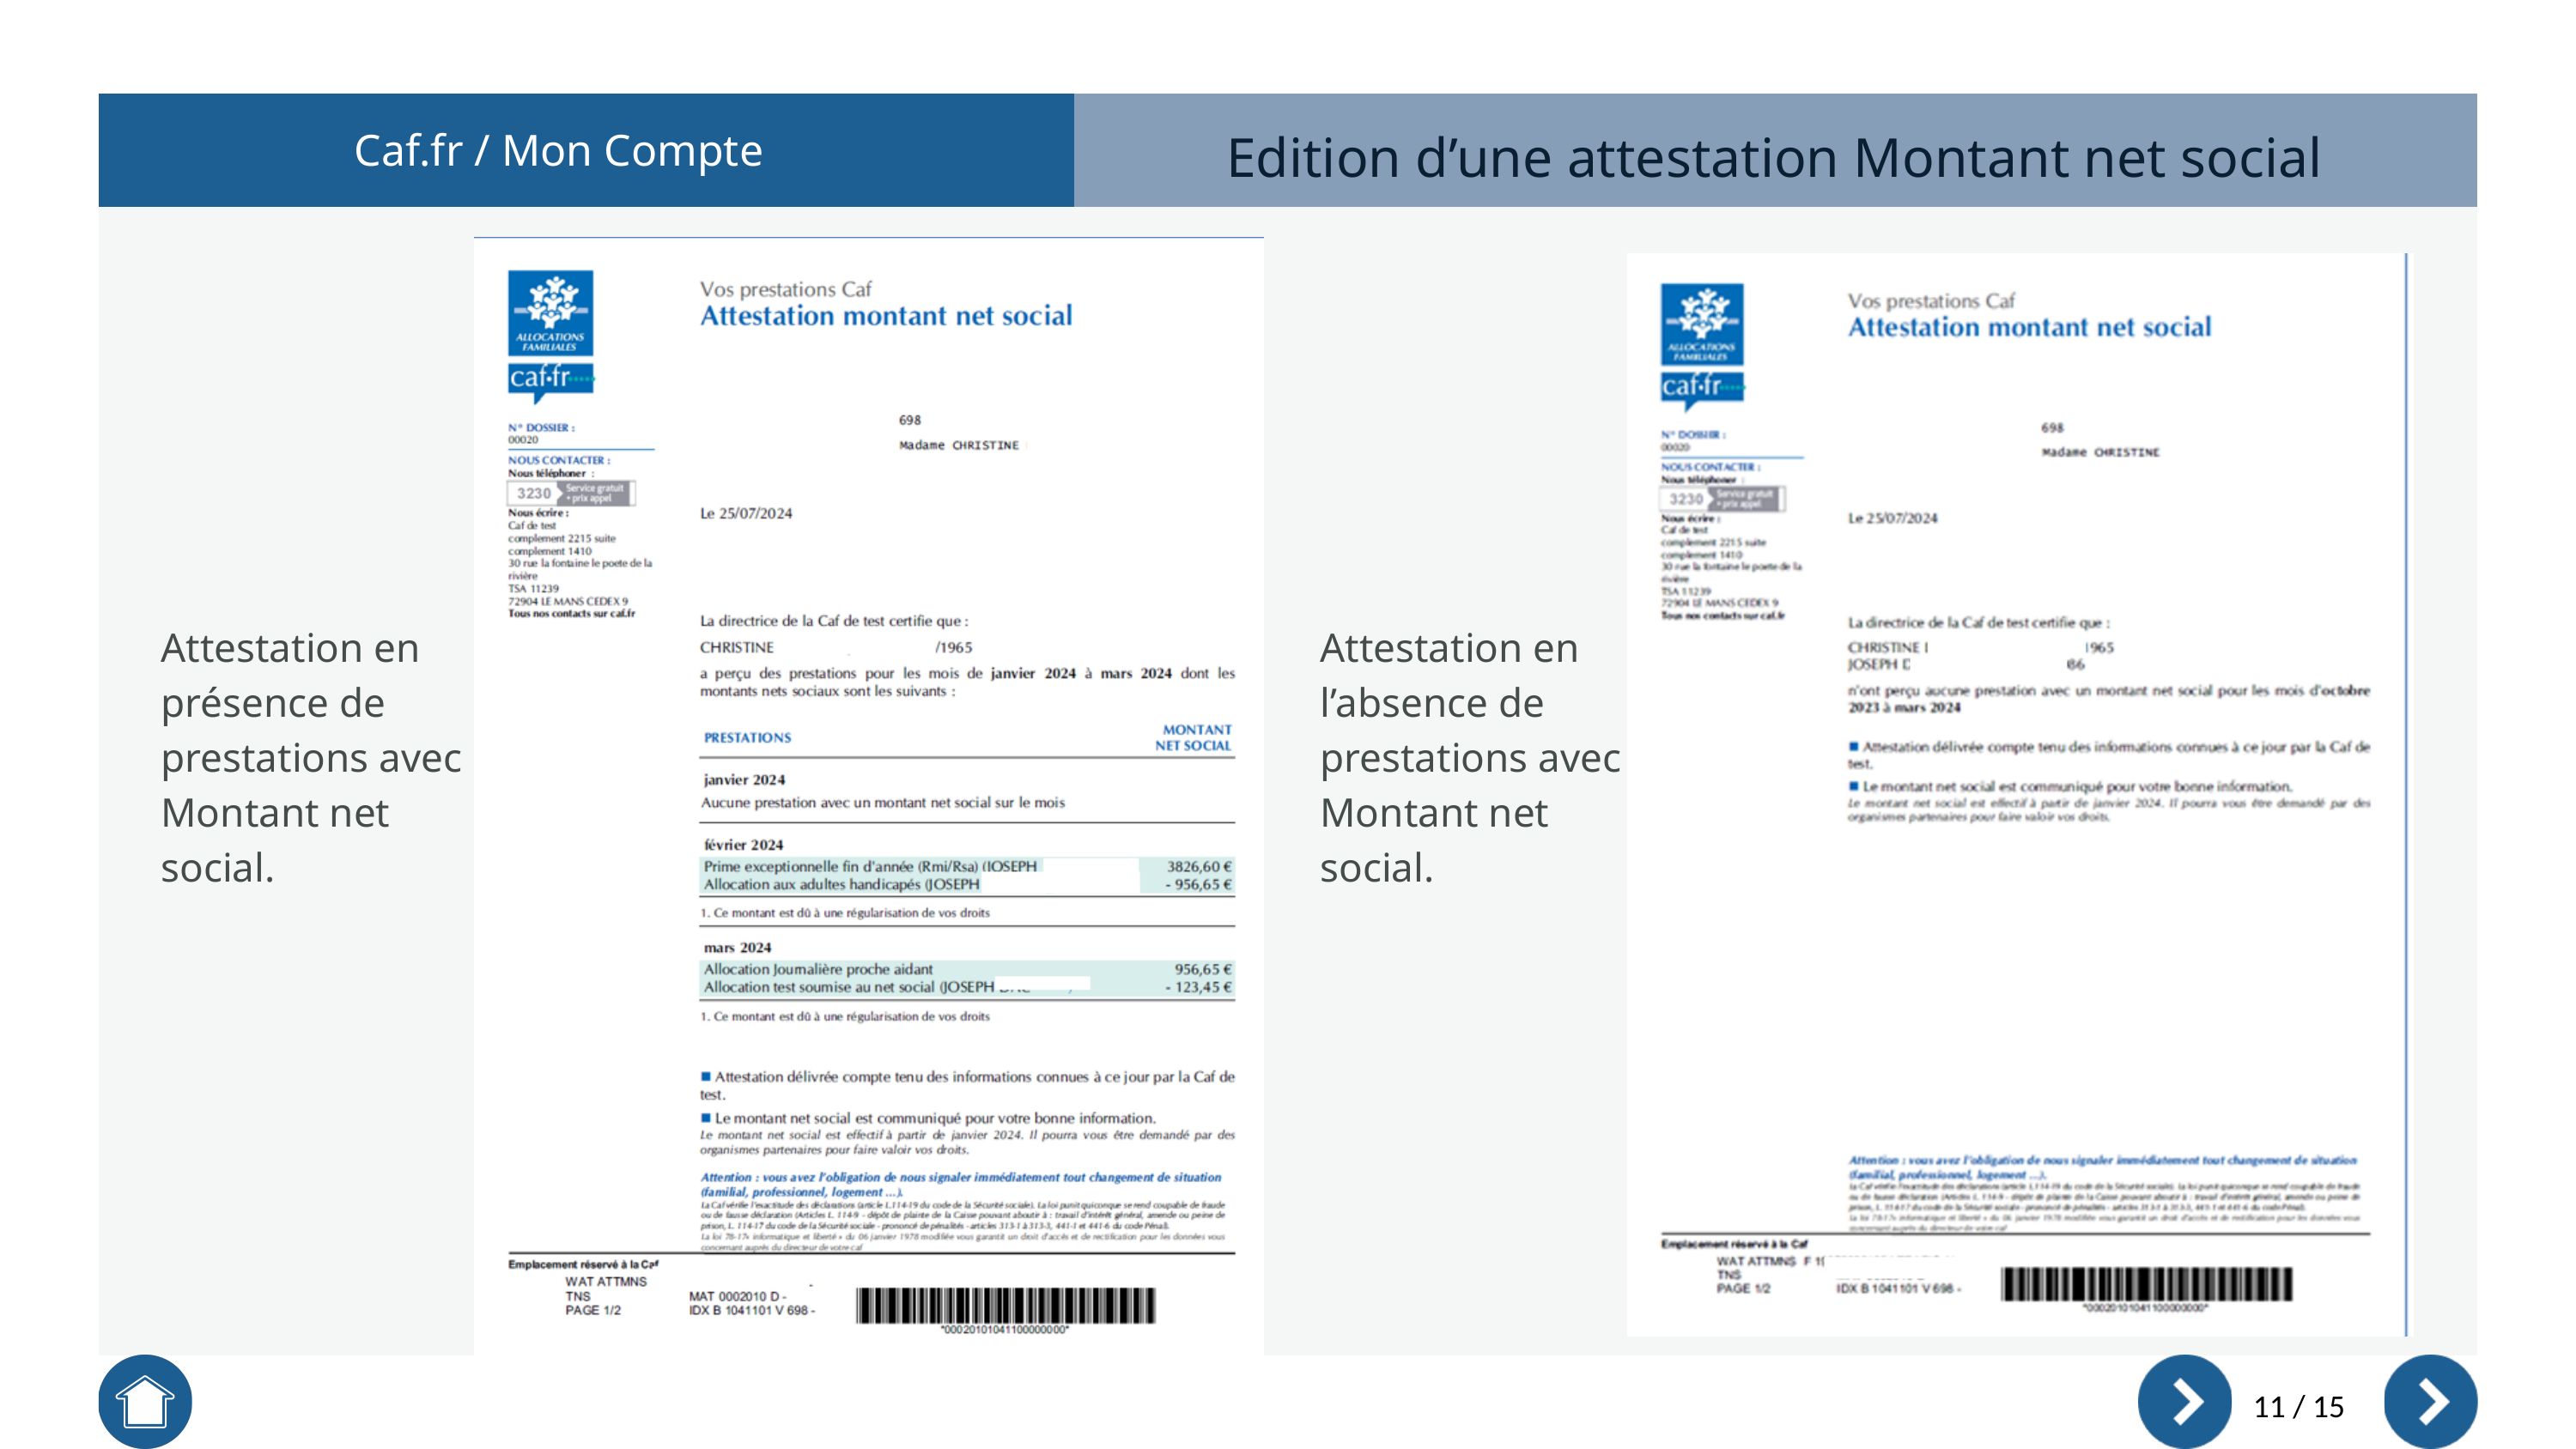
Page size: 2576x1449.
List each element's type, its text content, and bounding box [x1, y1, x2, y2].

text_box Caf.fr / Mon Compte [343, 114, 775, 175]
text_box Attestation en l’absence de prestations avec Montant net social. [1320, 615, 1622, 891]
picture [98, 1355, 192, 1449]
text_box 11 / 15 [2240, 1379, 2387, 1431]
text_box Attestation en présence de prestations avec Montant net social. [161, 615, 470, 891]
picture [1626, 252, 2415, 1337]
text_box Edition d’une attestation Montant net social [1073, 112, 2477, 188]
picture [474, 237, 1264, 1364]
picture [2138, 1355, 2233, 1449]
picture [2384, 1355, 2478, 1449]
